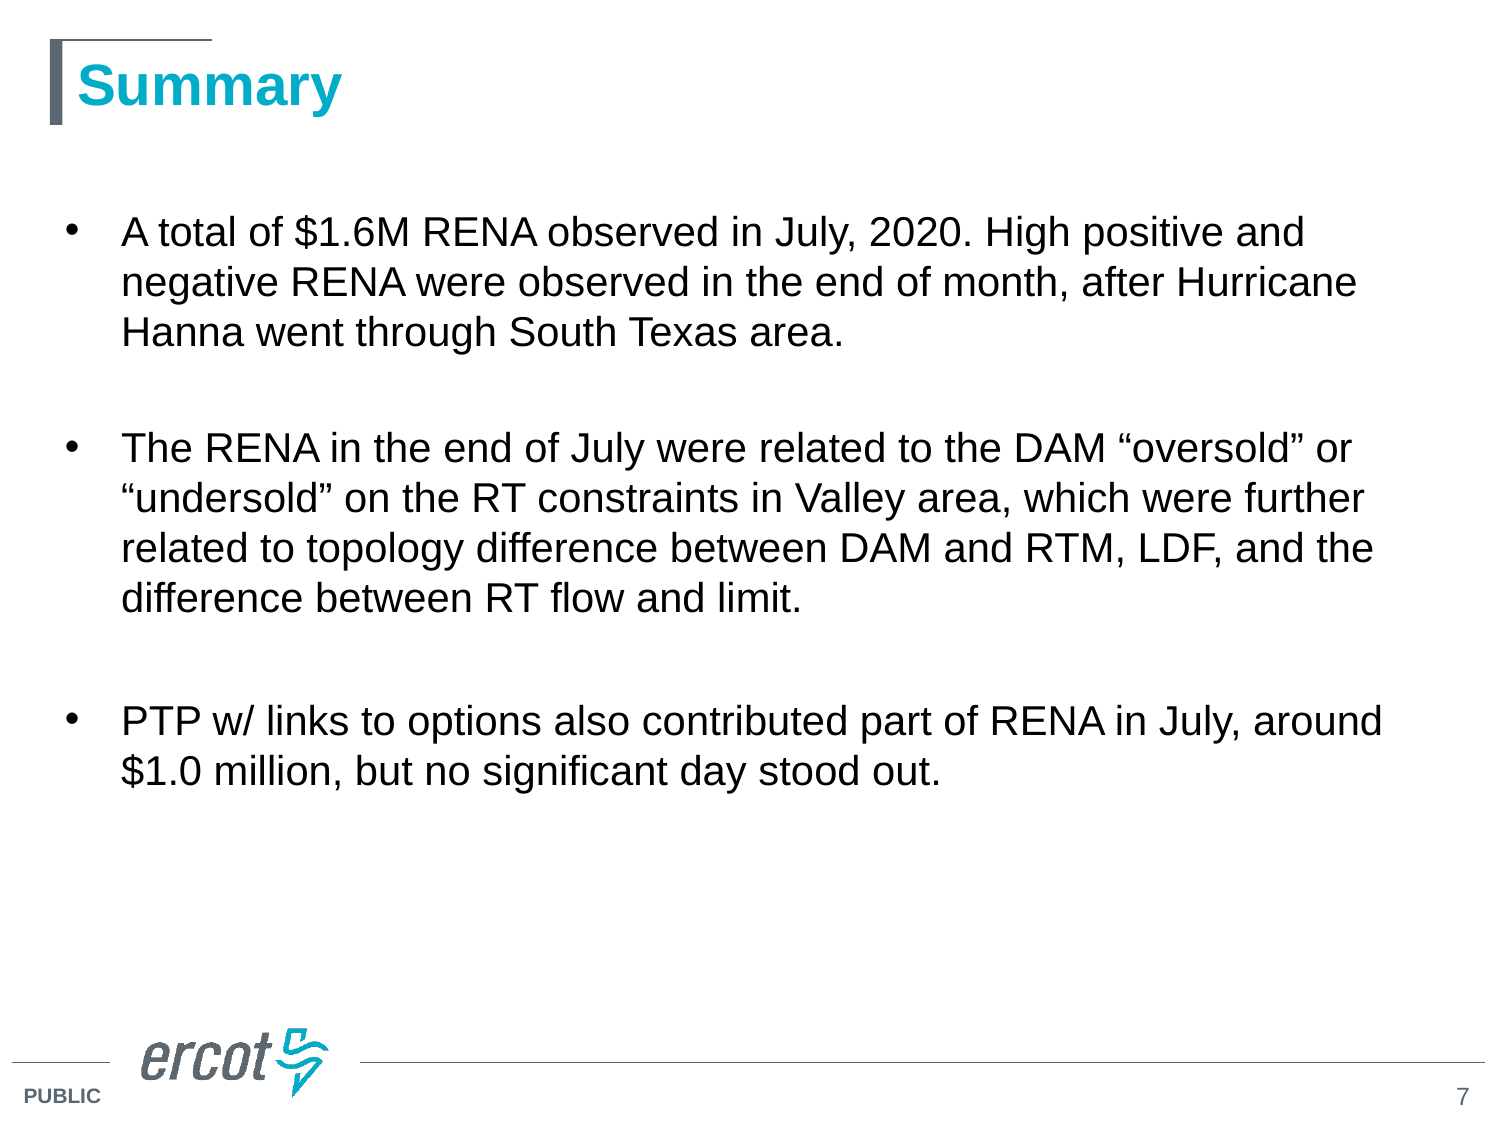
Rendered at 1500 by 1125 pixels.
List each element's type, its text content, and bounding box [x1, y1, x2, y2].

title Summary [62, 39, 1450, 133]
picture [137, 1024, 332, 1100]
list A total of $1.6M RENA observed in July, 2020. High positive and negative RENA were observed in the end of month, after Hurricane Hanna went through South Texas area. The RENA in the end of July were related to the DAM “oversold” or “undersold” on the RT constraints in Valley area, which were further related to topology difference between DAM and RTM, LDF, and the difference between RT flow and limit. PTP w/ links to options also contributed part of RENA in July, around $1.0 million, but no significant day stood out. [50, 133, 1463, 988]
